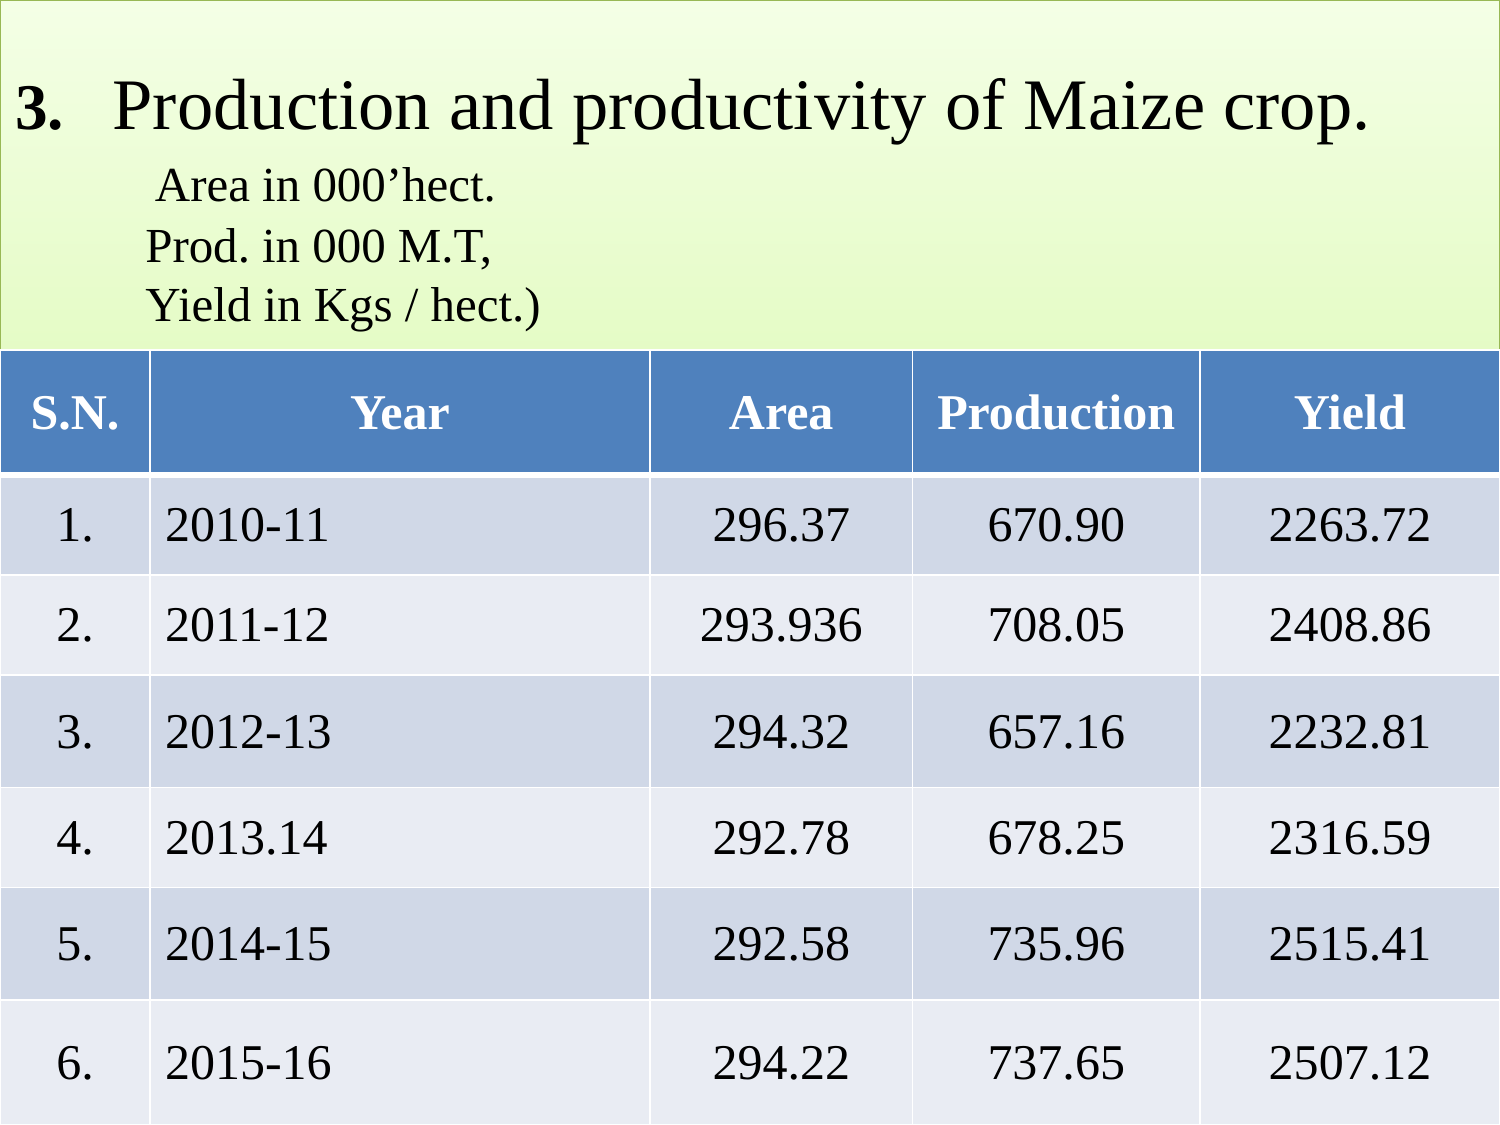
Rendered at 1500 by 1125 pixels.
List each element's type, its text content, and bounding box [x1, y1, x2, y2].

table_cell 670.90 [913, 478, 1199, 574]
table_cell 2408.86 [1201, 576, 1499, 674]
table_cell 294.22 [651, 1001, 912, 1124]
table_cell 2316.59 [1201, 788, 1499, 887]
table_cell 737.65 [913, 1001, 1199, 1124]
table_cell 678.25 [913, 788, 1199, 887]
table_cell 2232.81 [1201, 676, 1499, 787]
table_cell 2011-12 [151, 576, 649, 674]
table_cell 2014-15 [151, 888, 649, 999]
table_cell 294.32 [651, 676, 912, 787]
table_header Area [651, 351, 912, 472]
table_cell 657.16 [913, 676, 1199, 787]
table_cell 293.936 [651, 576, 912, 674]
table_cell 2507.12 [1201, 1001, 1499, 1124]
title 3. Production and productivity of Maize crop. Area in 000’hect. Prod. in 000 M.T, Yield in Kgs / hect.) [0, 0, 1500, 349]
table_header S.N. [1, 351, 149, 472]
table_header Production [913, 351, 1199, 472]
table_cell 2. [1, 576, 149, 674]
table_cell 292.58 [651, 888, 912, 999]
table_header Yield [1201, 351, 1499, 472]
table_cell 735.96 [913, 888, 1199, 999]
table_cell 6. [1, 1001, 149, 1124]
table_cell 5. [1, 888, 149, 999]
table_cell 296.37 [651, 478, 912, 574]
table_cell 1. [1, 478, 149, 574]
table_header Year [151, 351, 649, 472]
table_cell 2015-16 [151, 1001, 649, 1124]
table_cell 2013.14 [151, 788, 649, 887]
table_cell 3. [1, 676, 149, 787]
table_cell 292.78 [651, 788, 912, 887]
table_cell 2515.41 [1201, 888, 1499, 999]
table_cell 4. [1, 788, 149, 887]
table_cell 2263.72 [1201, 478, 1499, 574]
table_cell 2010-11 [151, 478, 649, 574]
table_cell 708.05 [913, 576, 1199, 674]
table_cell 2012-13 [151, 676, 649, 787]
